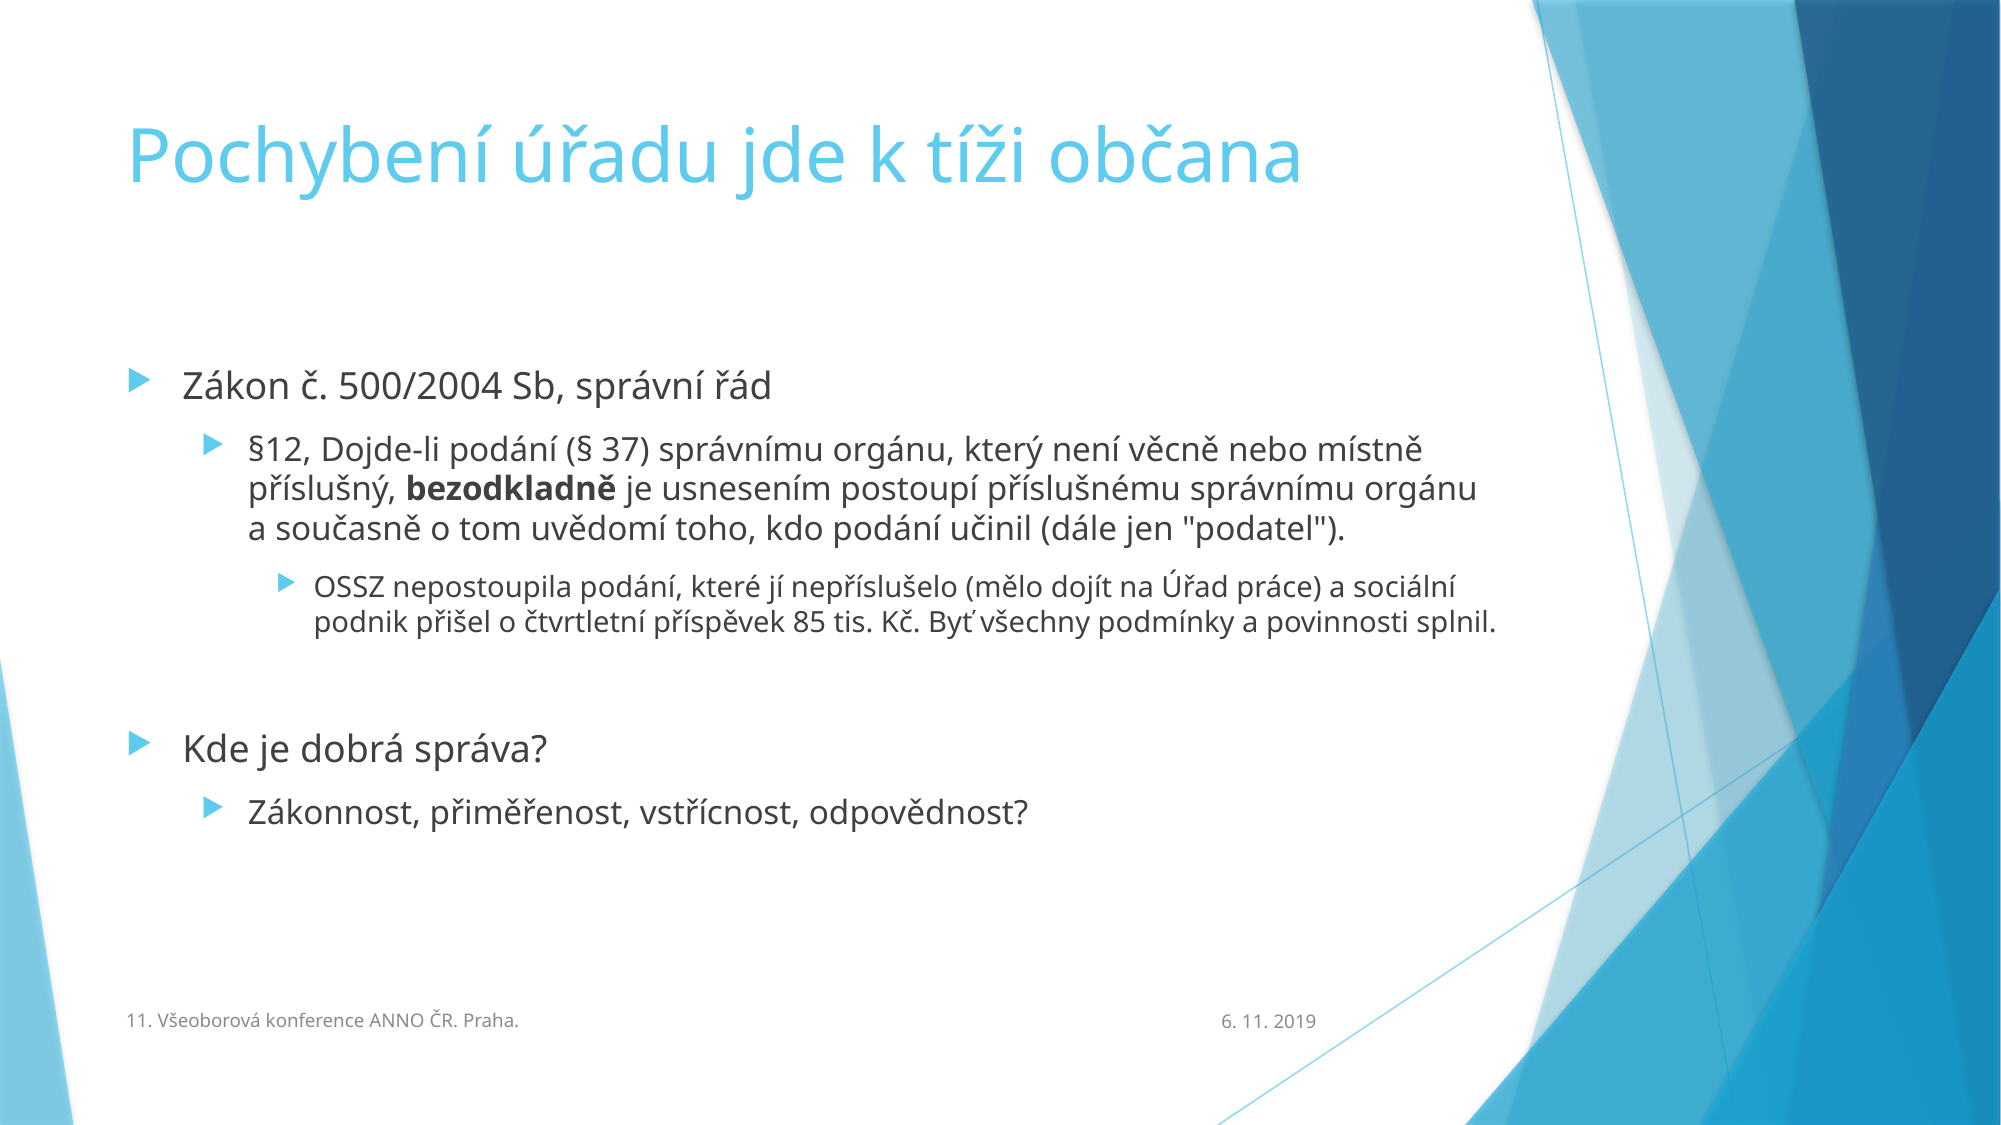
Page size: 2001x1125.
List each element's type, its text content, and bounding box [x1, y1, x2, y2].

list Zákon č. 500/2004 Sb, správní řád §12, Dojde-li podání (§ 37) správnímu orgánu, který není věcně nebo místně příslušný, bezodkladně je usnesením postoupí příslušnému správnímu orgánu a současně o tom uvědomí toho, kdo podání učinil (dále jen "podatel"). OSSZ nepostoupila podání, které jí nepříslušelo (mělo dojít na Úřad práce) a sociální podnik přišel o čtvrtletní příspěvek 85 tis. Kč. Byť všechny podmínky a povinnosti splnil. Kde je dobrá správa? Zákonnost, přiměřenost, vstřícnost, odpovědnost? [111, 354, 1522, 992]
title Pochybení úřadu jde k tíži občana [111, 99, 1522, 317]
slide_number 6. 11. 2019 [1181, 991, 1332, 1051]
footer 11. Všeoborová konference ANNO ČR. Praha. [111, 991, 1145, 1051]
